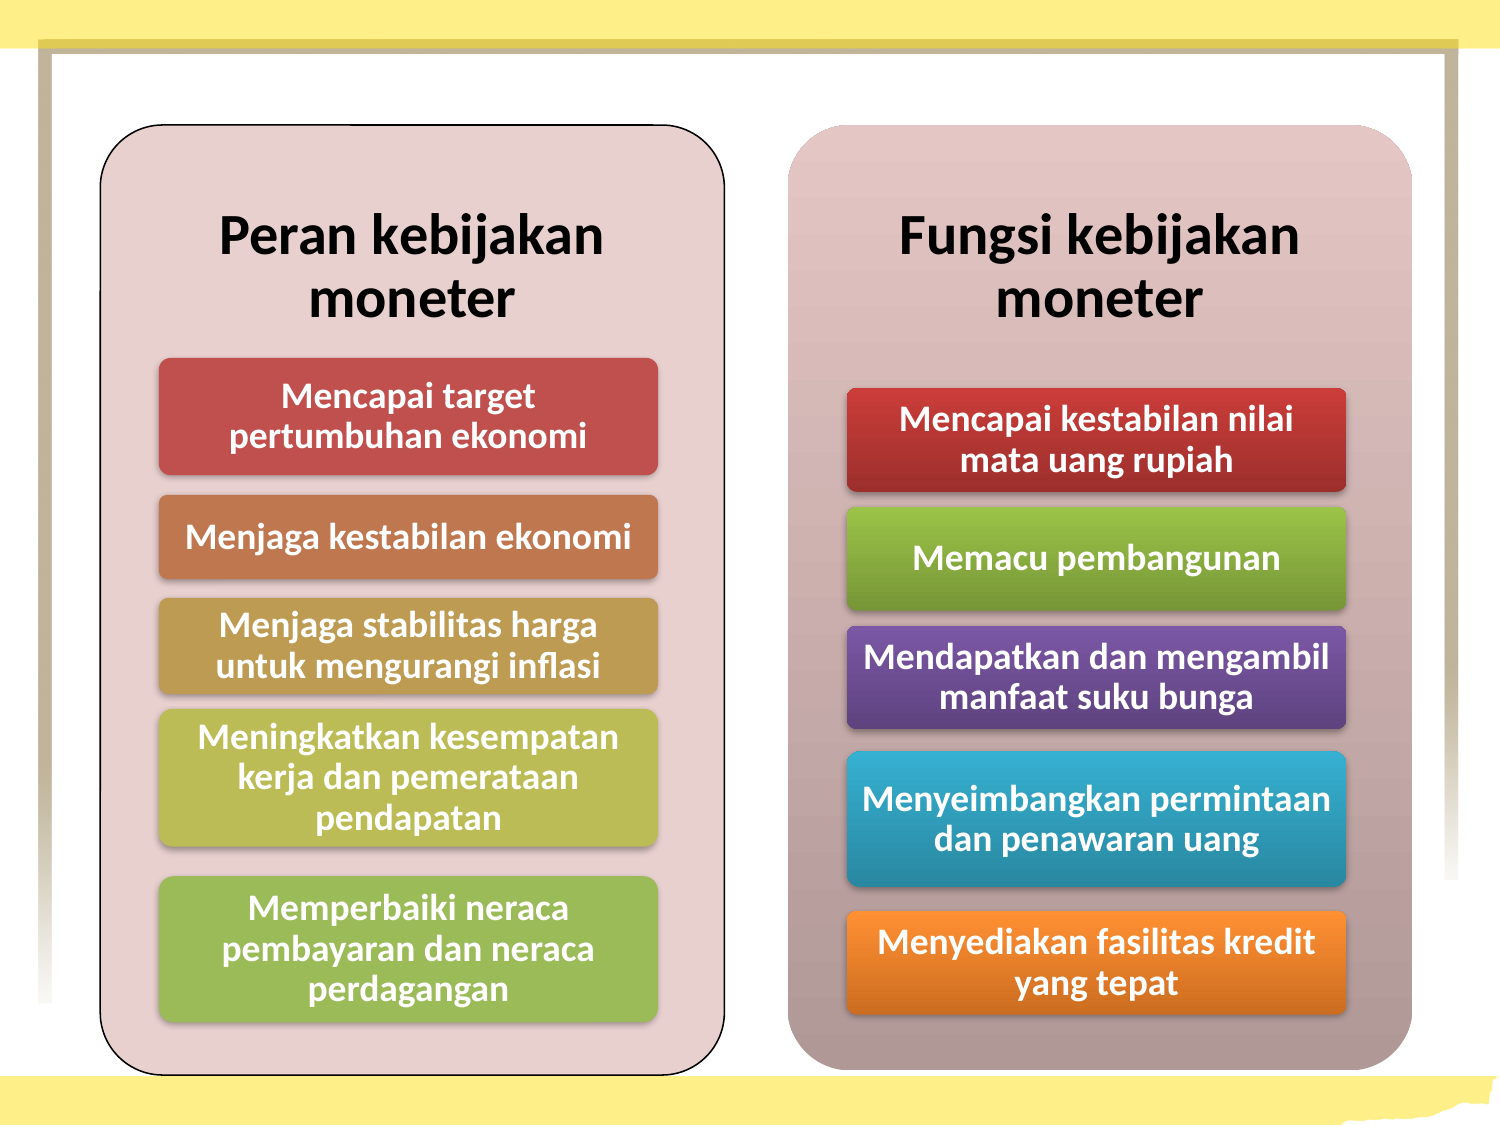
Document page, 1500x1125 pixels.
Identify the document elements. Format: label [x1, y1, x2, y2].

text_box [100, 124, 726, 1076]
picture [0, 0, 1500, 1125]
text_box [787, 124, 1413, 1071]
